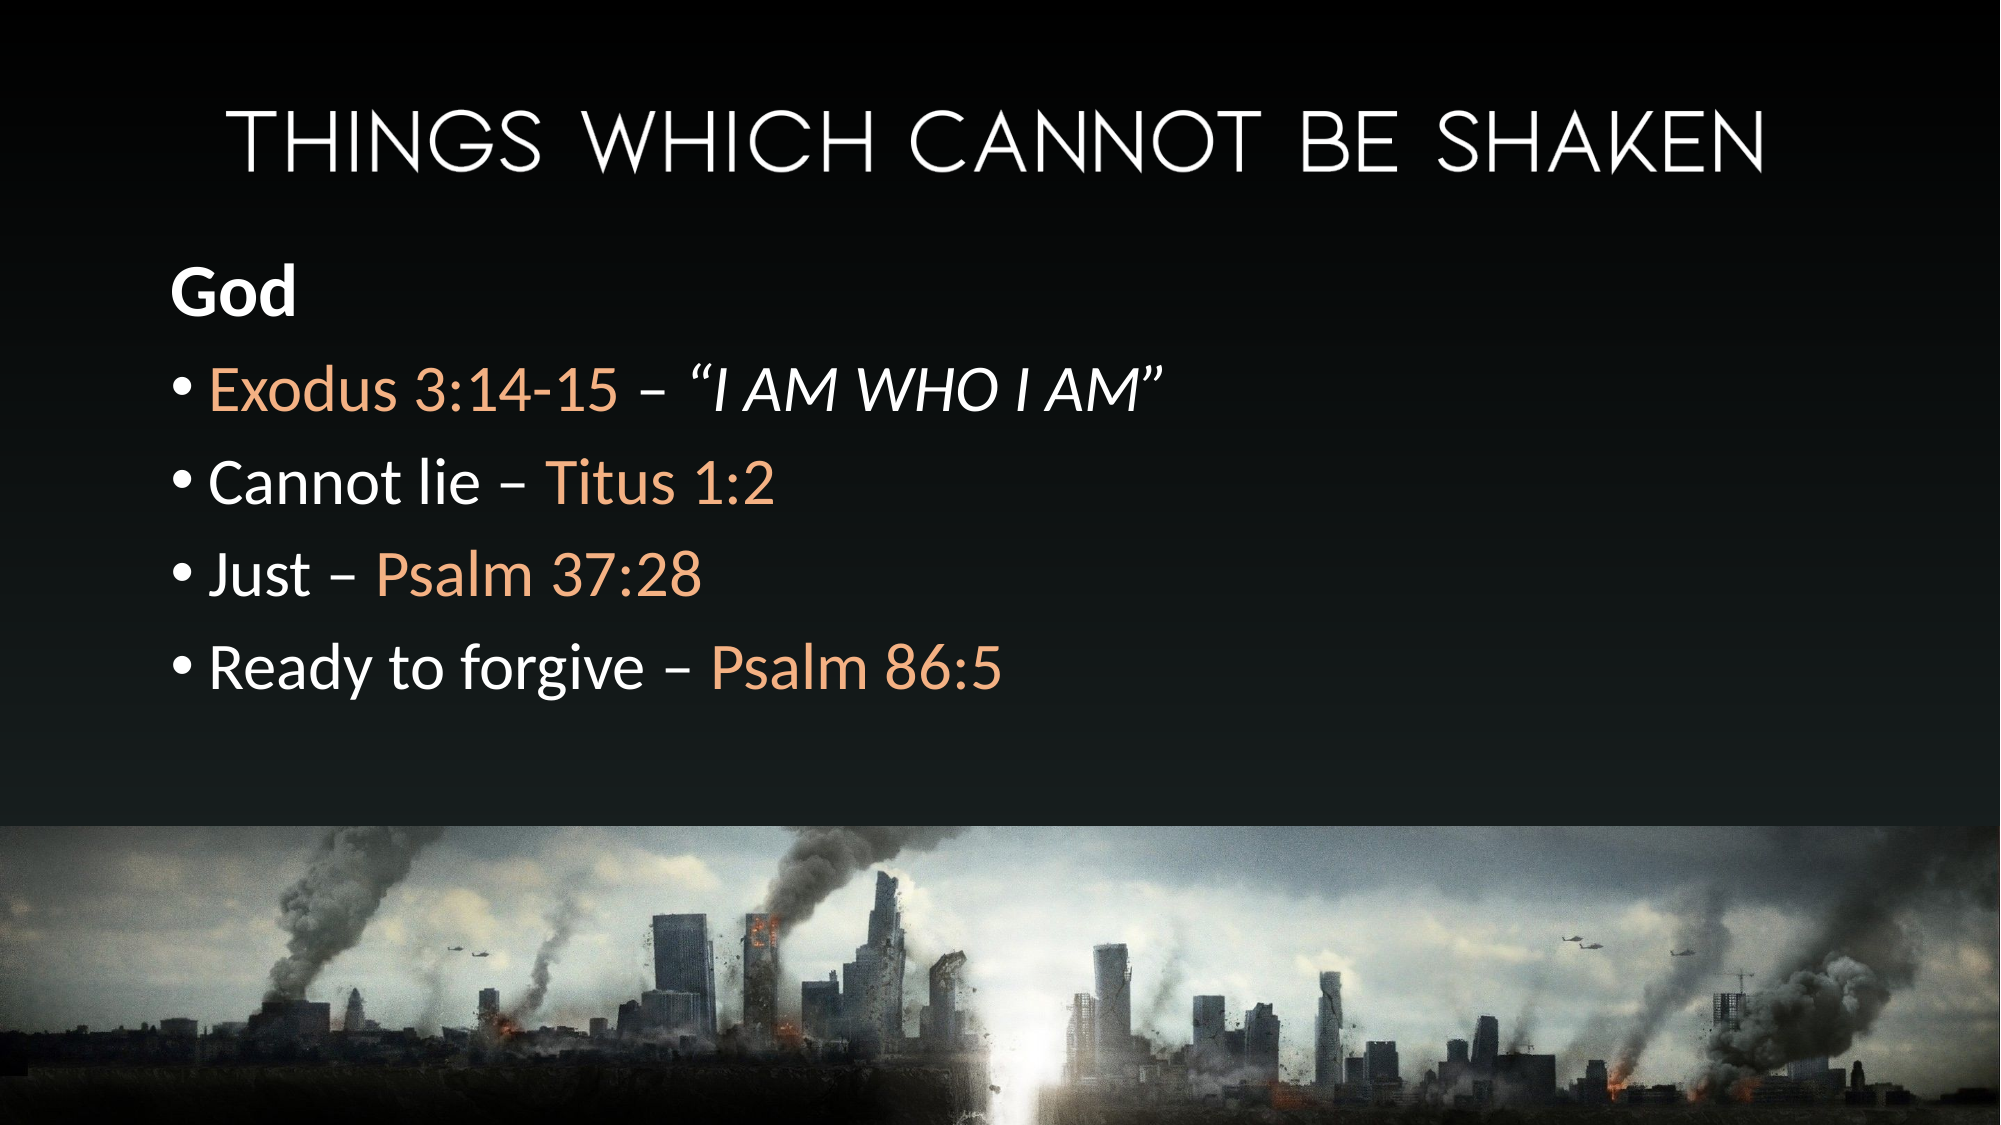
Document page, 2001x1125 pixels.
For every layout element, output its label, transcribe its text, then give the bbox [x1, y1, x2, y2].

picture [155, 26, 1845, 246]
list God Exodus 3:14-15 – “I AM WHO I AM” Cannot lie – Titus 1:2 Just – Psalm 37:28 Ready to forgive – Psalm 86:5 [155, 246, 1844, 517]
picture [0, 517, 2000, 1125]
text_box [0, 0, 2000, 517]
